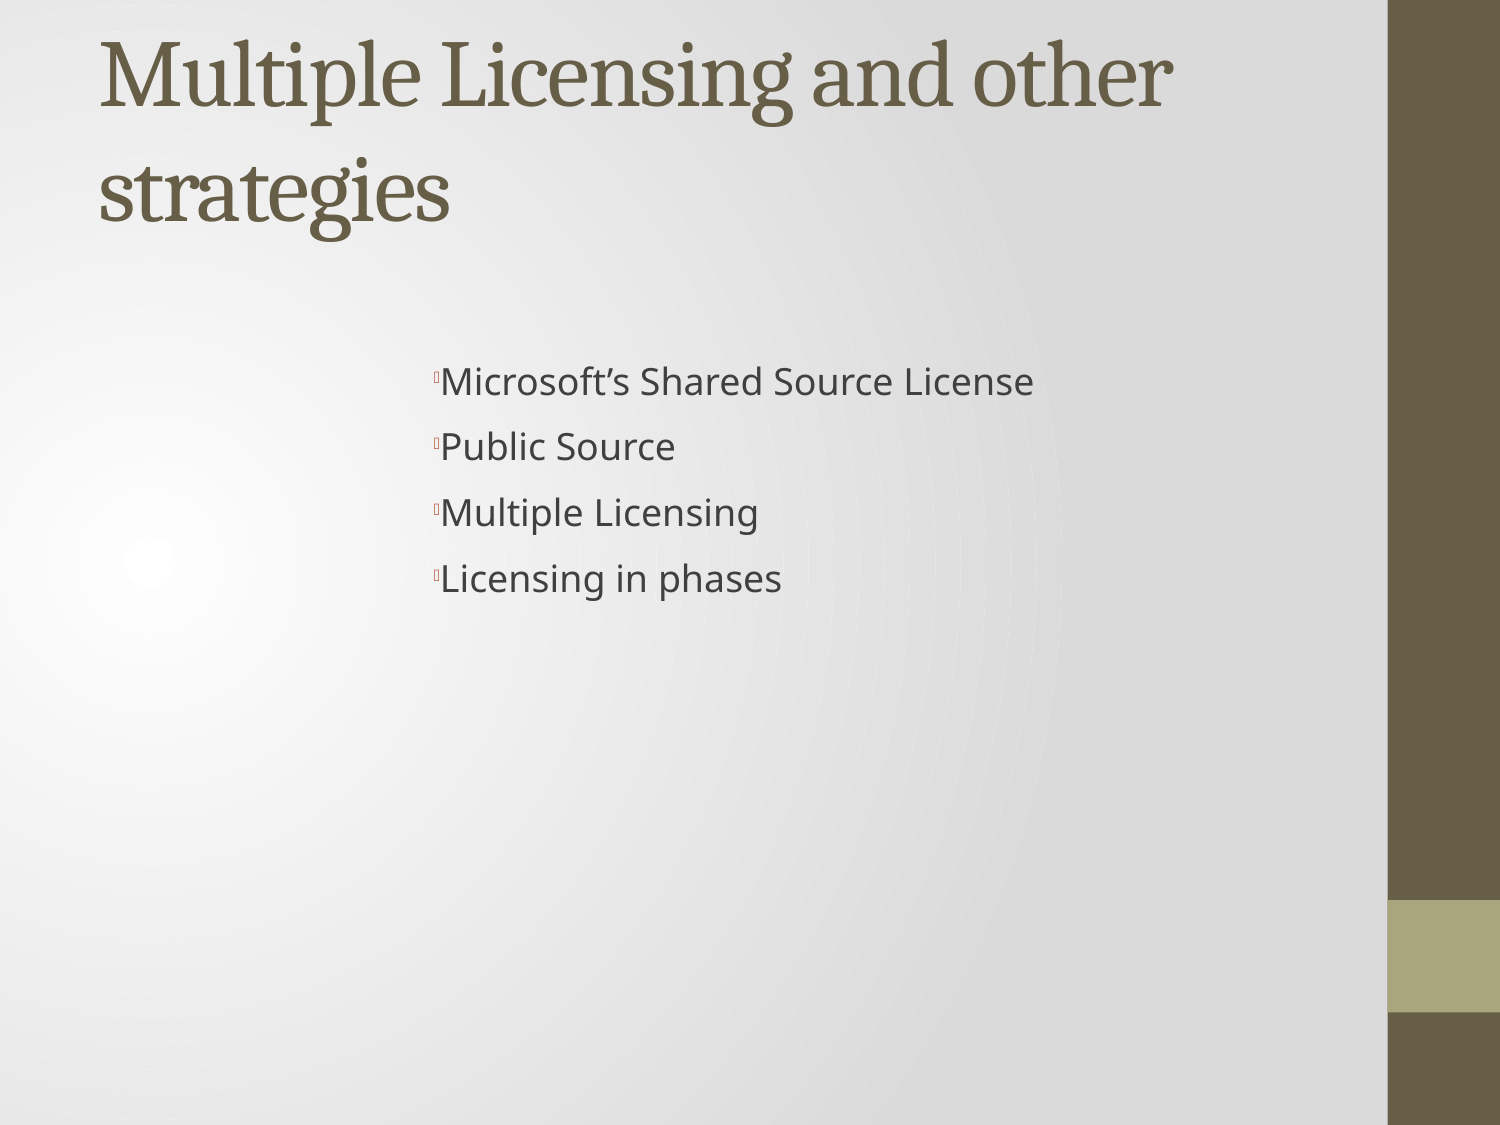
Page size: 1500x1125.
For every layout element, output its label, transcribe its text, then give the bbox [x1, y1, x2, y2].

list Microsoft’s Shared Source License Public Source Multiple Licensing Licensing in phases [418, 350, 1500, 970]
title Multiple Licensing and other strategies [83, 8, 1500, 244]
